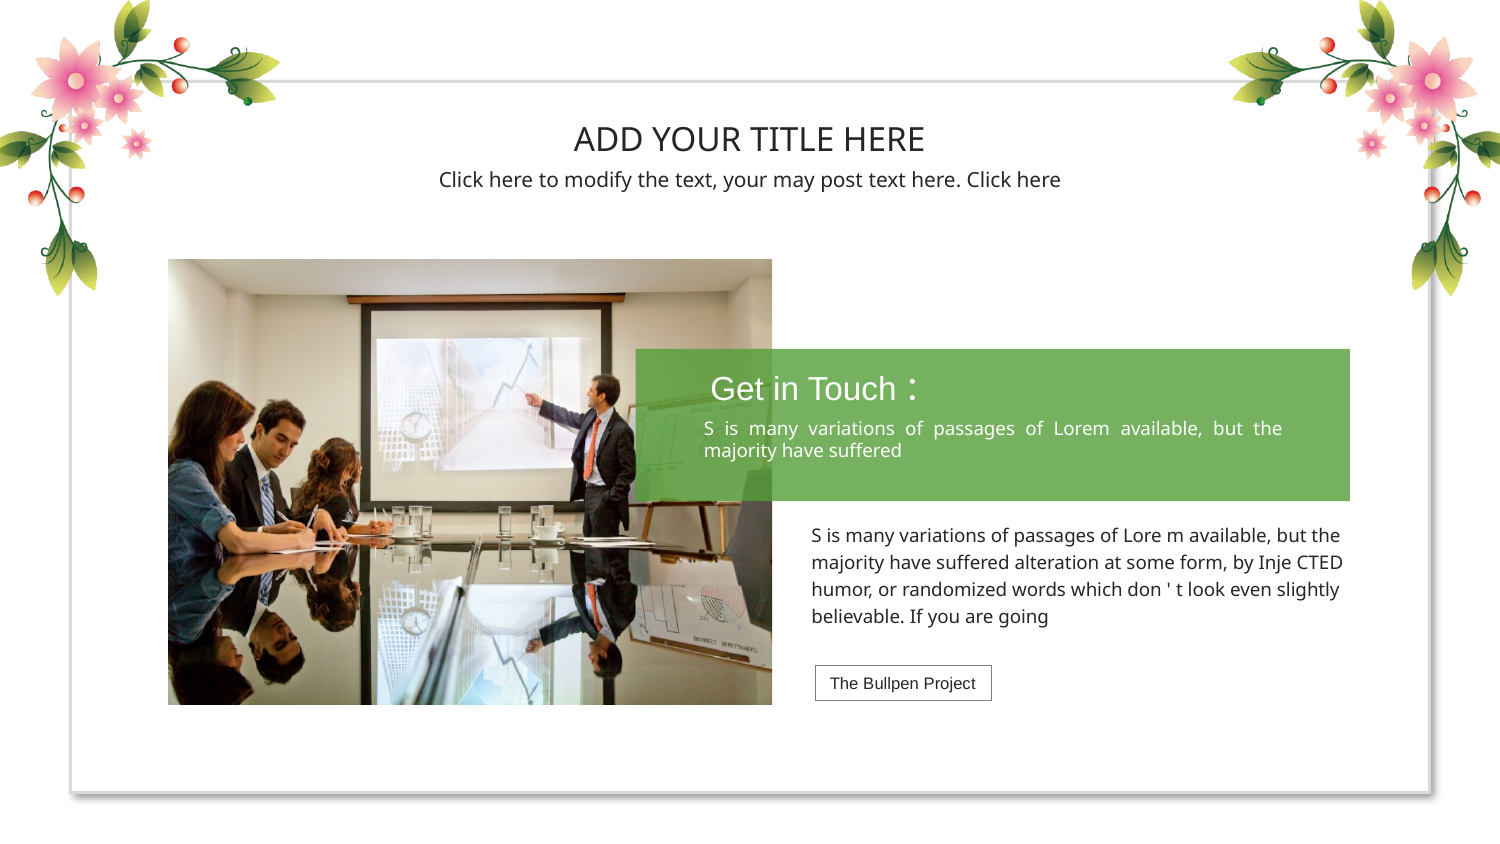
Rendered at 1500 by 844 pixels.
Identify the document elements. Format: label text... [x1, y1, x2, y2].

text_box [635, 348, 1350, 502]
text_box ADD YOUR TITLE HERE [446, 110, 1054, 159]
text_box The Bullpen Project [815, 665, 992, 701]
text_box Click here to modify the text, your may post text here. Click here [335, 159, 1165, 212]
picture [1228, 0, 1500, 296]
text_box S is many variations of passages of Lore m available, but the majority have suffered alteration at some form, by Inje CTED humor, or randomized words which don ' t look even slightly believable. If you are going [796, 512, 1361, 635]
text_box [167, 258, 773, 706]
picture [0, 0, 280, 296]
